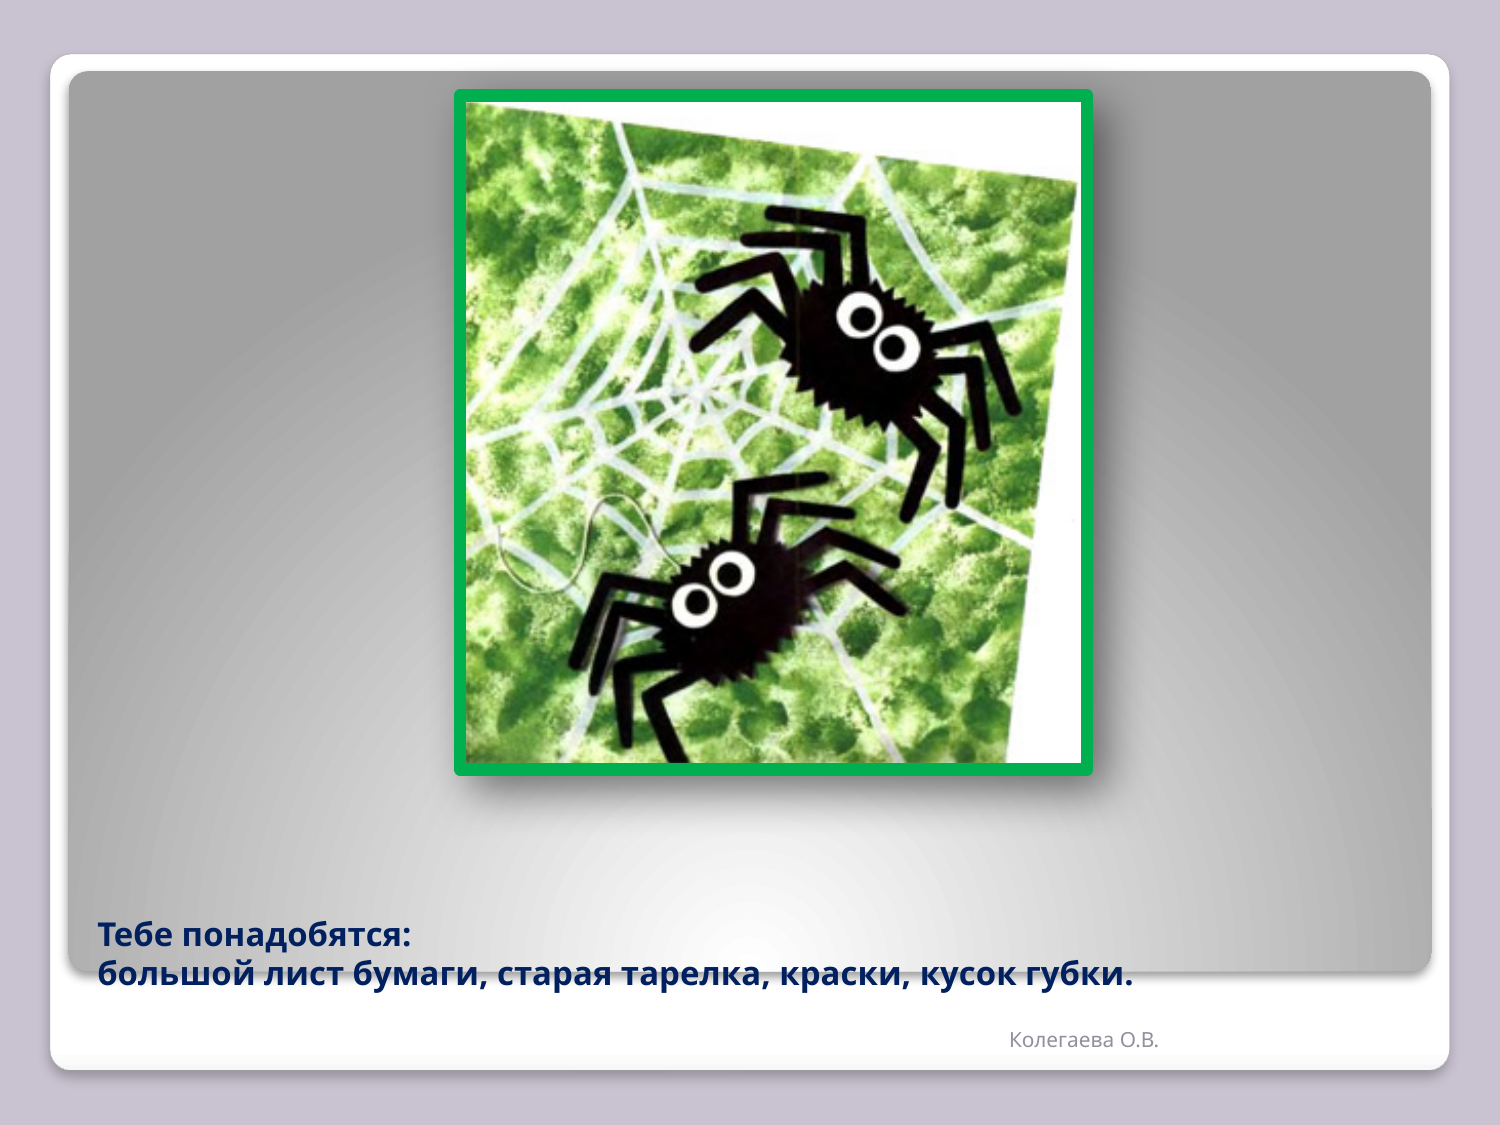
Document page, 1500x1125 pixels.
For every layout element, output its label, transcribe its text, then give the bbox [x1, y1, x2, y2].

footer Колегаева О.В. [994, 1002, 1370, 1063]
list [466, 101, 1081, 764]
title Тебе понадобятся: большой лист бумаги, старая тарелка, краски, кусок губки. [82, 905, 1425, 1000]
